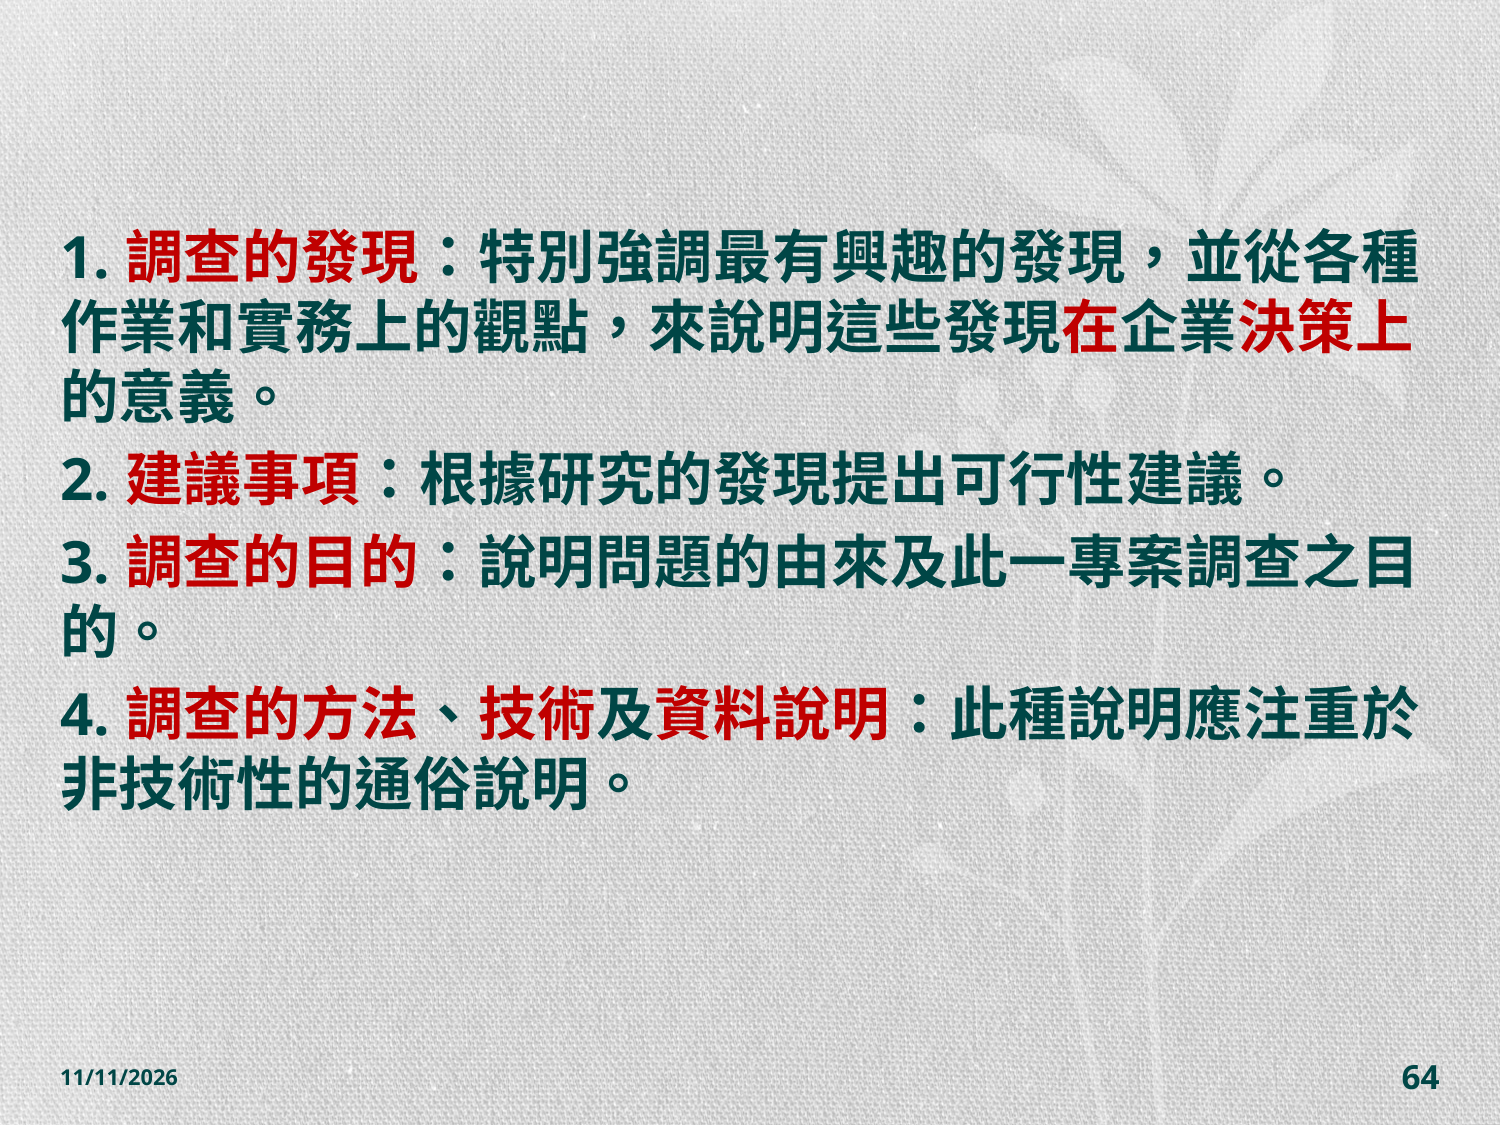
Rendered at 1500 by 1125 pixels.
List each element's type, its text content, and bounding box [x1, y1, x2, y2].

slide_number 64 [1310, 1054, 1455, 1103]
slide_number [45, 1054, 396, 1103]
list 1.調查的發現：特別強調最有興趣的發現，並從各種作業和實務上的觀點，來說明這些發現在企業決策上的意義。 2.建議事項：根據研究的發現提出可行性建議。 3.調查的目的：說明問題的由來及此一專案調查之目的。 4.調查的方法、技術及資料說明：此種說明應注重於非技術性的通俗說明。 [45, 213, 1455, 1023]
